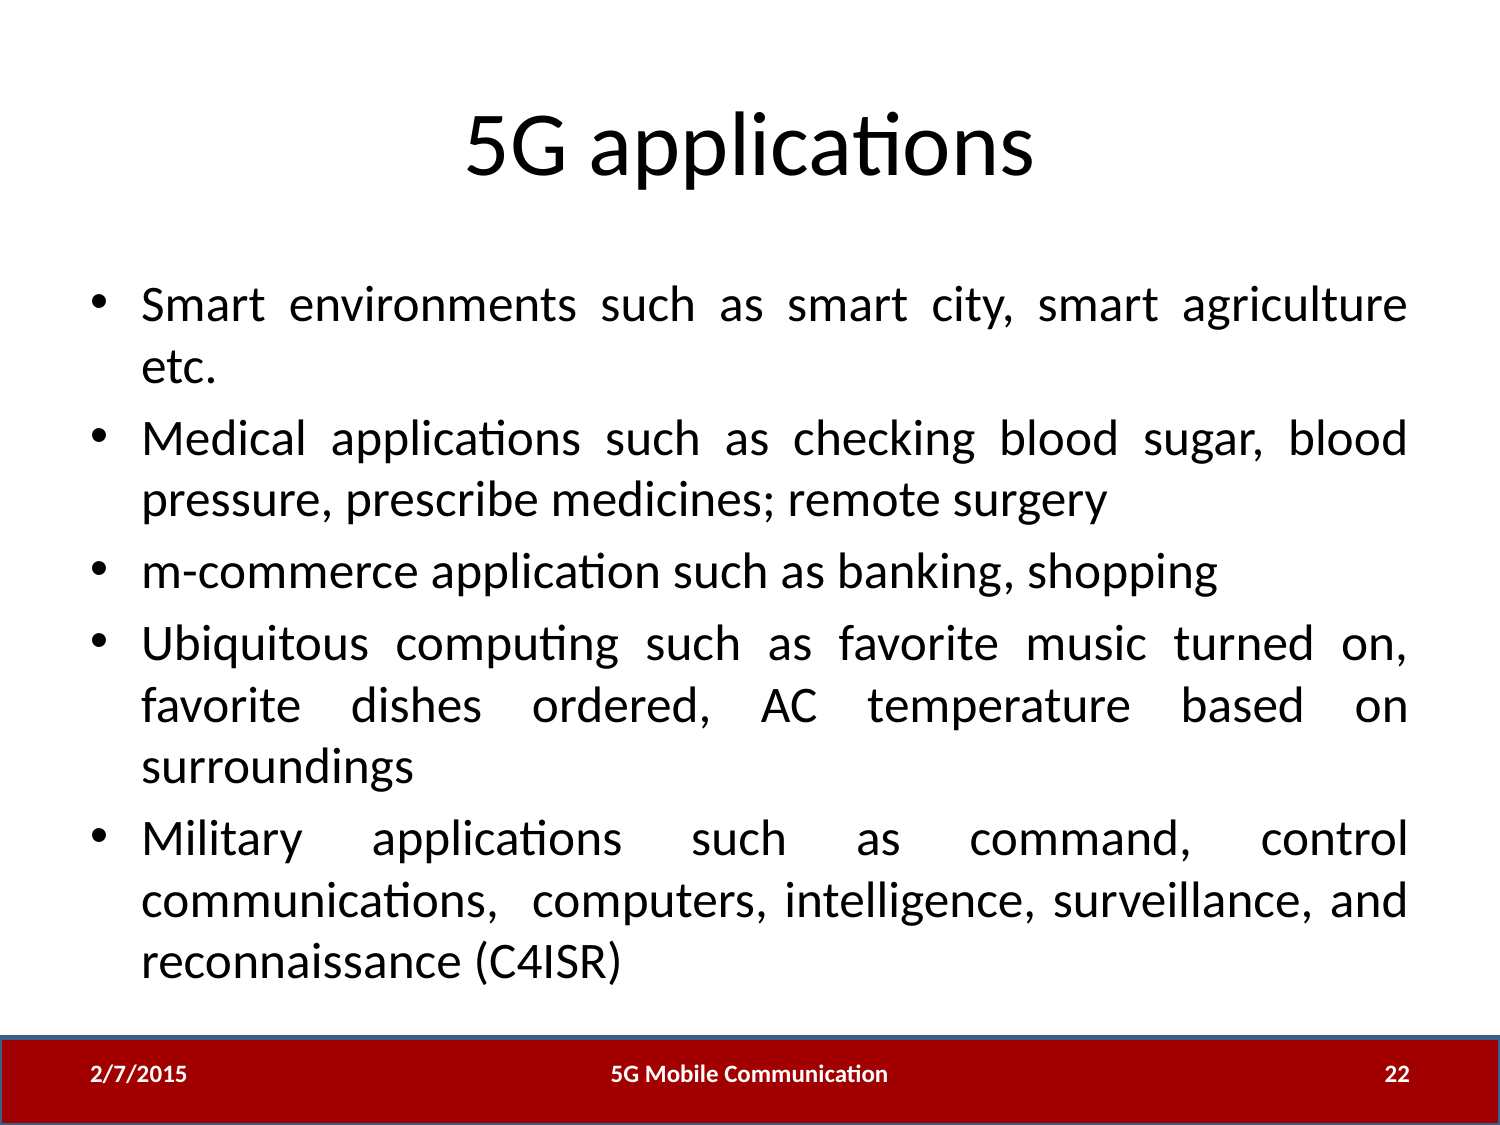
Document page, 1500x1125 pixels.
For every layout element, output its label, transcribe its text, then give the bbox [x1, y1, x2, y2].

slide_number 22 [1074, 1042, 1425, 1103]
list Smart environments such as smart city, smart agriculture etc. Medical applications such as checking blood sugar, blood pressure, prescribe medicines; remote surgery m-commerce application such as banking, shopping Ubiquitous computing such as favorite music turned on, favorite dishes ordered, AC temperature based on surroundings Military applications such as command, control communications, computers, intelligence, surveillance, and reconnaissance (C4ISR) [75, 262, 1425, 1005]
footer 5G Mobile Communication [512, 1042, 988, 1103]
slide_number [75, 1042, 425, 1103]
title 5G applications [75, 45, 1425, 233]
